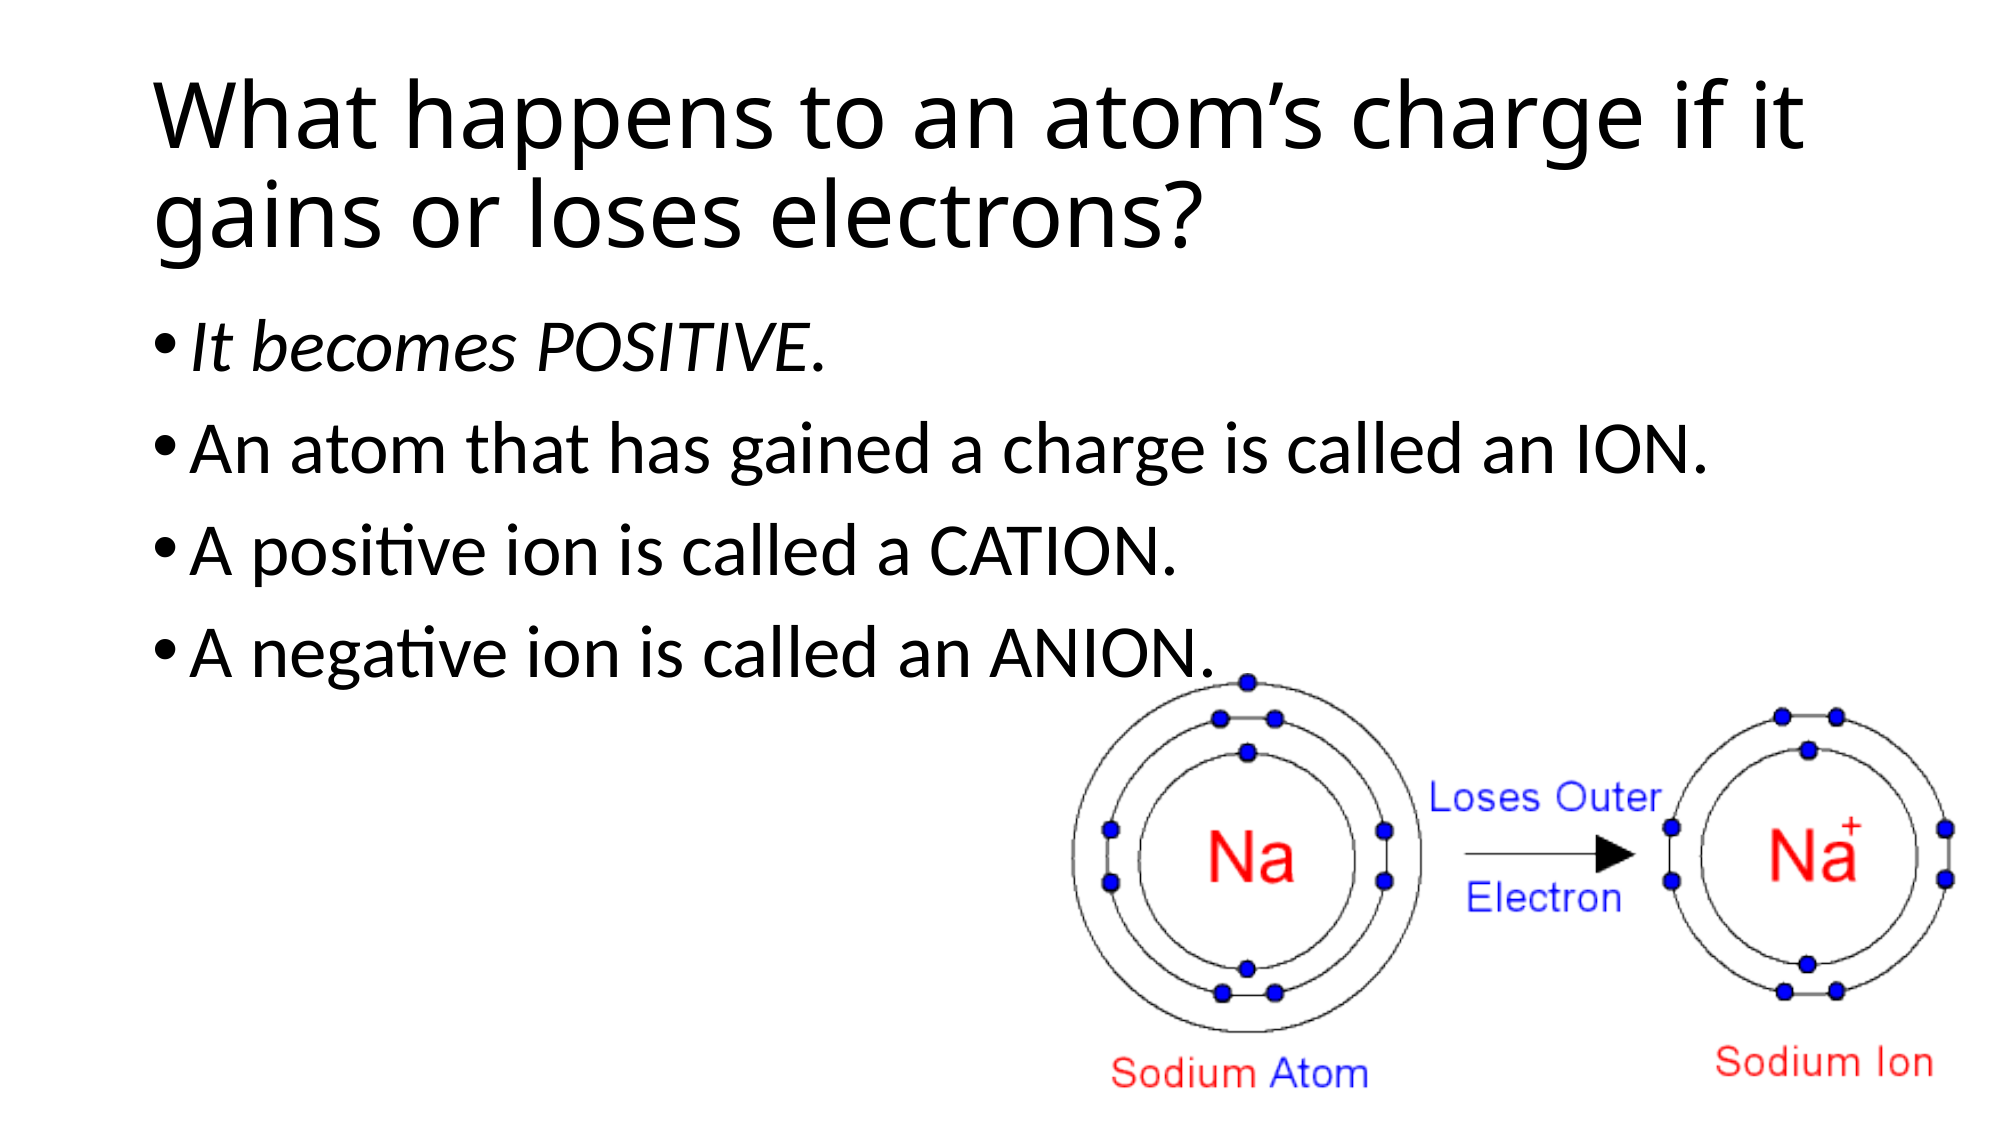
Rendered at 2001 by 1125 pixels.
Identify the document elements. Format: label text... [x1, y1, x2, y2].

title What happens to an atom’s charge if it gains or loses electrons? [137, 59, 1863, 278]
list It becomes POSITIVE. An atom that has gained a charge is called an ION. A positive ion is called a CATION. A negative ion is called an ANION. [137, 299, 1863, 1014]
picture [1067, 673, 1970, 1125]
